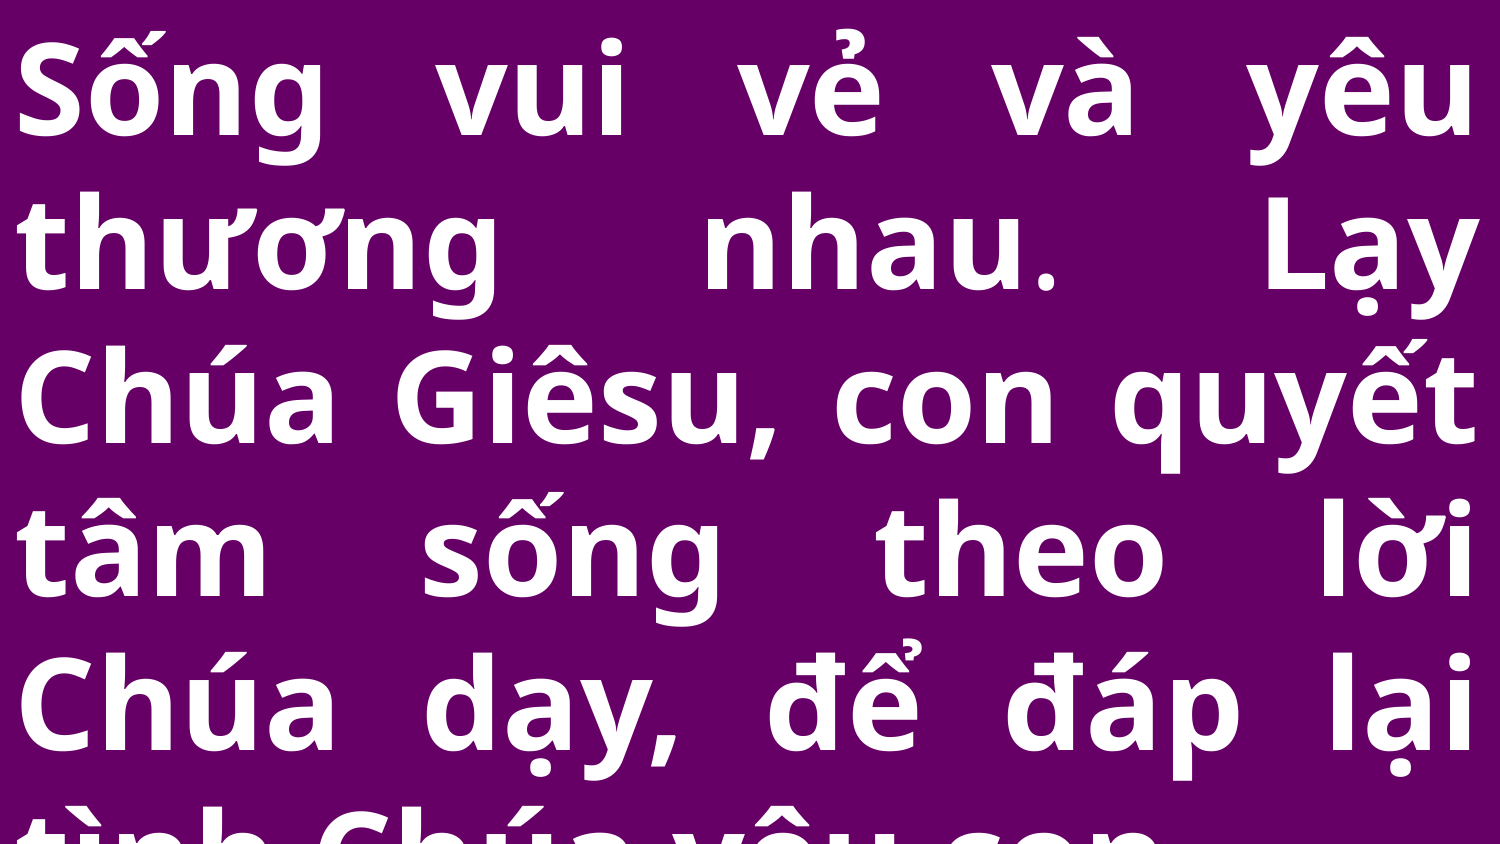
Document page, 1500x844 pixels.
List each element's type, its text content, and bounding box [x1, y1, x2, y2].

text_box Sống vui vẻ và yêu thương nhau. Lạy Chúa Giêsu, con quyết tâm sống theo lời Chúa dạy, để đáp lại tình Chúa yêu con. [0, 0, 1496, 844]
